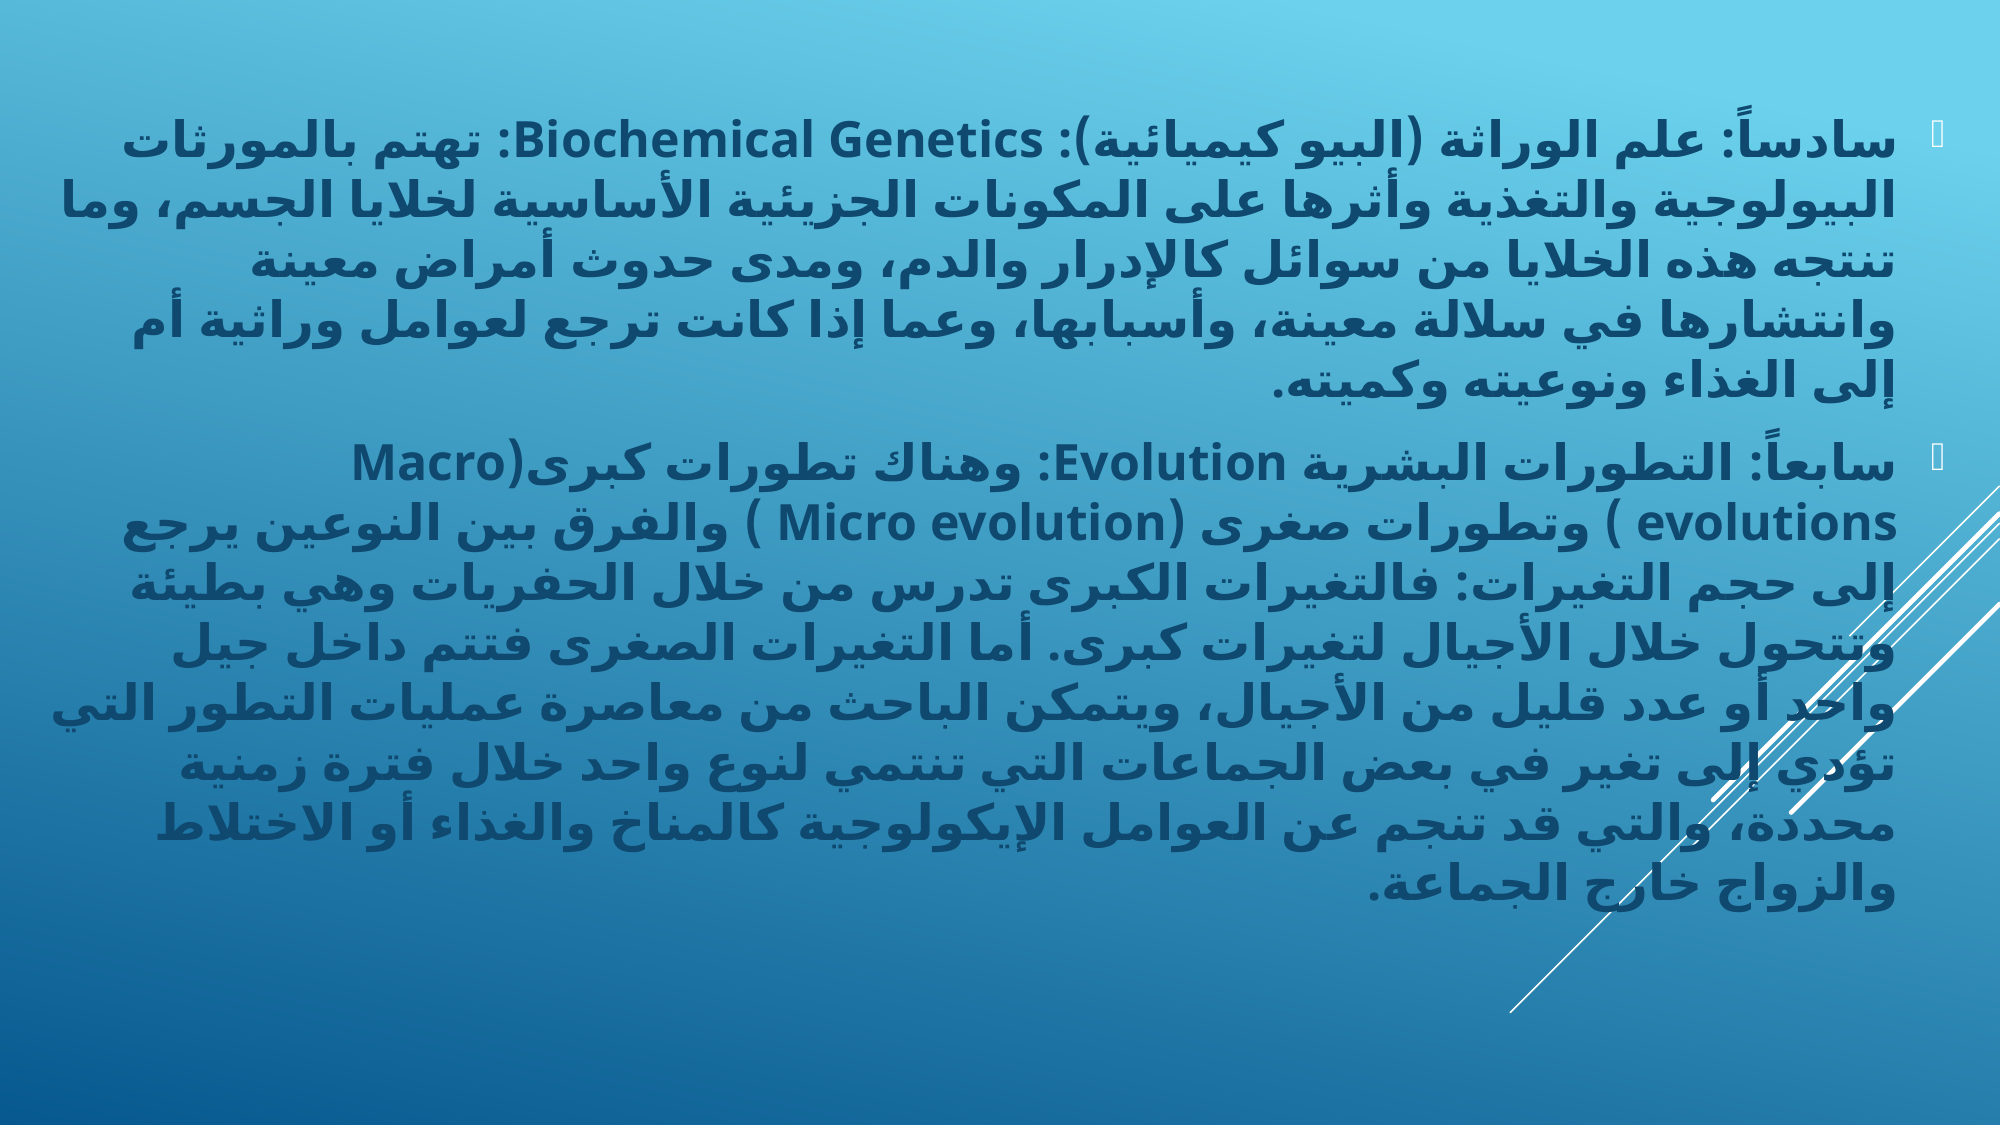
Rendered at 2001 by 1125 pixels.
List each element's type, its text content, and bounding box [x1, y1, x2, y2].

list سادساً: علم الوراثة (البيو كيميائية): Biochemical Genetics: تهتم بالمورثات البيولوجية والتغذية وأثرها على المكونات الجزيئية الأساسية لخلايا الجسم، وما تنتجه هذه الخلايا من سوائل كالإدرار والدم، ومدى حدوث أمراض معينة وانتشارها في سلالة معينة، وأسبابها، وعما إذا كانت ترجع لعوامل وراثية أم إلى الغذاء ونوعيته وكميته. سابعاً: التطورات البشرية Evolution: وهناك تطورات كبرى(Macro evolutions ) وتطورات صغرى (Micro evolution ) والفرق بين النوعين يرجع إلى حجم التغيرات: فالتغيرات الكبرى تدرس من خلال الحفريات وهي بطيئة وتتحول خلال الأجيال لتغيرات كبرى. أما التغيرات الصغرى فتتم داخل جيل واحد أو عدد قليل من الأجيال، ويتمكن الباحث من معاصرة عمليات التطور التي تؤدي إلى تغير في بعض الجماعات التي تنتمي لنوع واحد خلال فترة زمنية محددة، والتي قد تنجم عن العوامل الإيكولوجية كالمناخ والغذاء أو الاختلاط والزواج خارج الجماعة. [33, 27, 1961, 1073]
